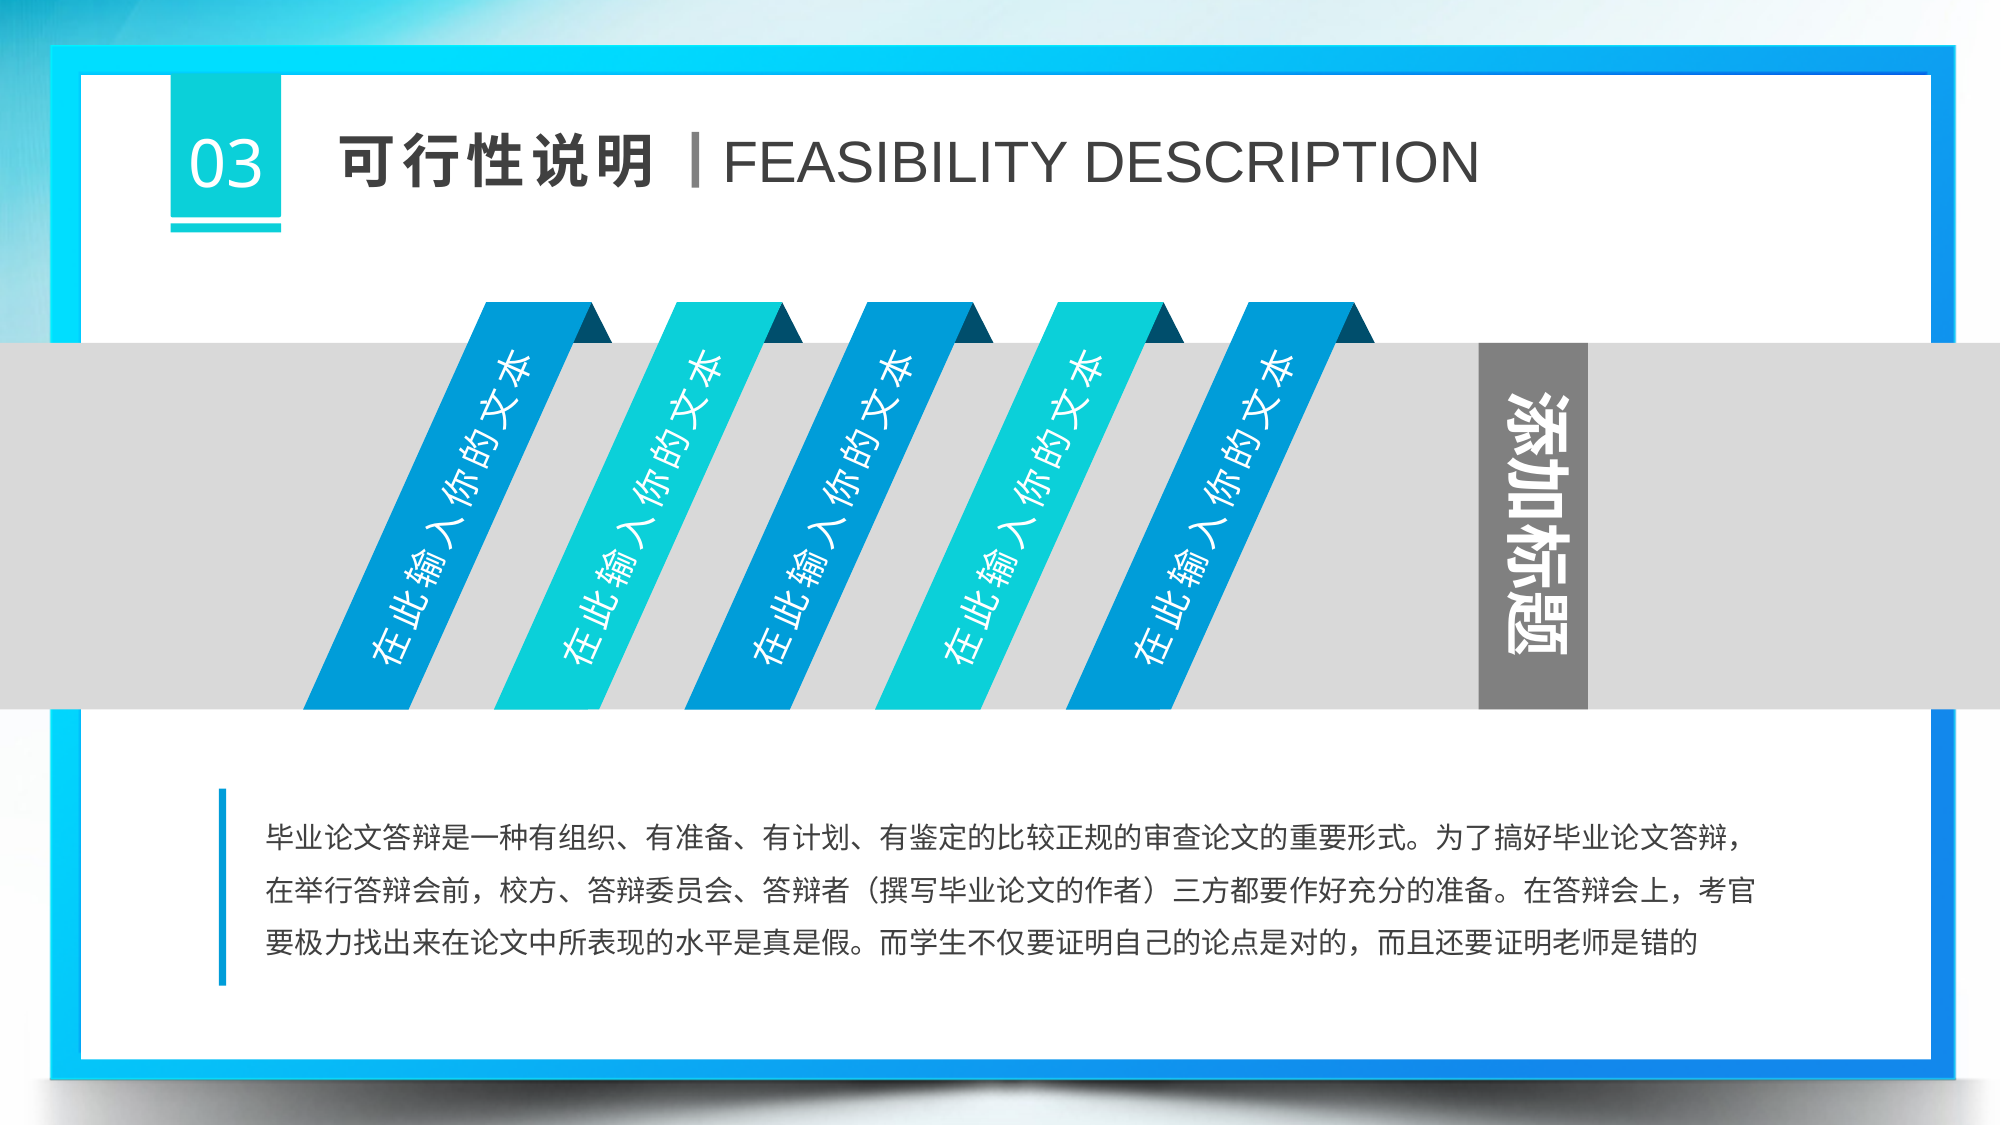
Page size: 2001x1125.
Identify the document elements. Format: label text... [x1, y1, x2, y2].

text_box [167, 73, 286, 233]
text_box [398, 261, 588, 751]
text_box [779, 261, 969, 751]
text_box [588, 261, 779, 751]
text_box [0, 342, 398, 711]
text_box FEASIBILITY DESCRIPTION [707, 116, 1496, 202]
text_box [969, 261, 1160, 751]
text_box 可行性说明 [322, 116, 702, 202]
text_box [218, 788, 227, 987]
text_box 毕业论文答辩是一种有组织、有准备、有计划、有鉴定的比较正规的审查论文的重要形式。为了搞好毕业论文答辩，在举行答辩会前，校方、答辩委员会、答辩者（撰写毕业论文的作者）三方都要作好充分的准备。在答辩会上，考官要极力找出来在论文中所表现的水平是真是假。而学生不仅要证明自己的论点是对的，而且还要证明老师是错的 [265, 743, 1774, 1019]
text_box [1375, 342, 2000, 711]
picture [1217, 48, 1952, 342]
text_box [1476, 342, 1589, 710]
text_box [691, 131, 700, 189]
picture [0, 0, 2001, 1125]
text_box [1160, 261, 1375, 751]
